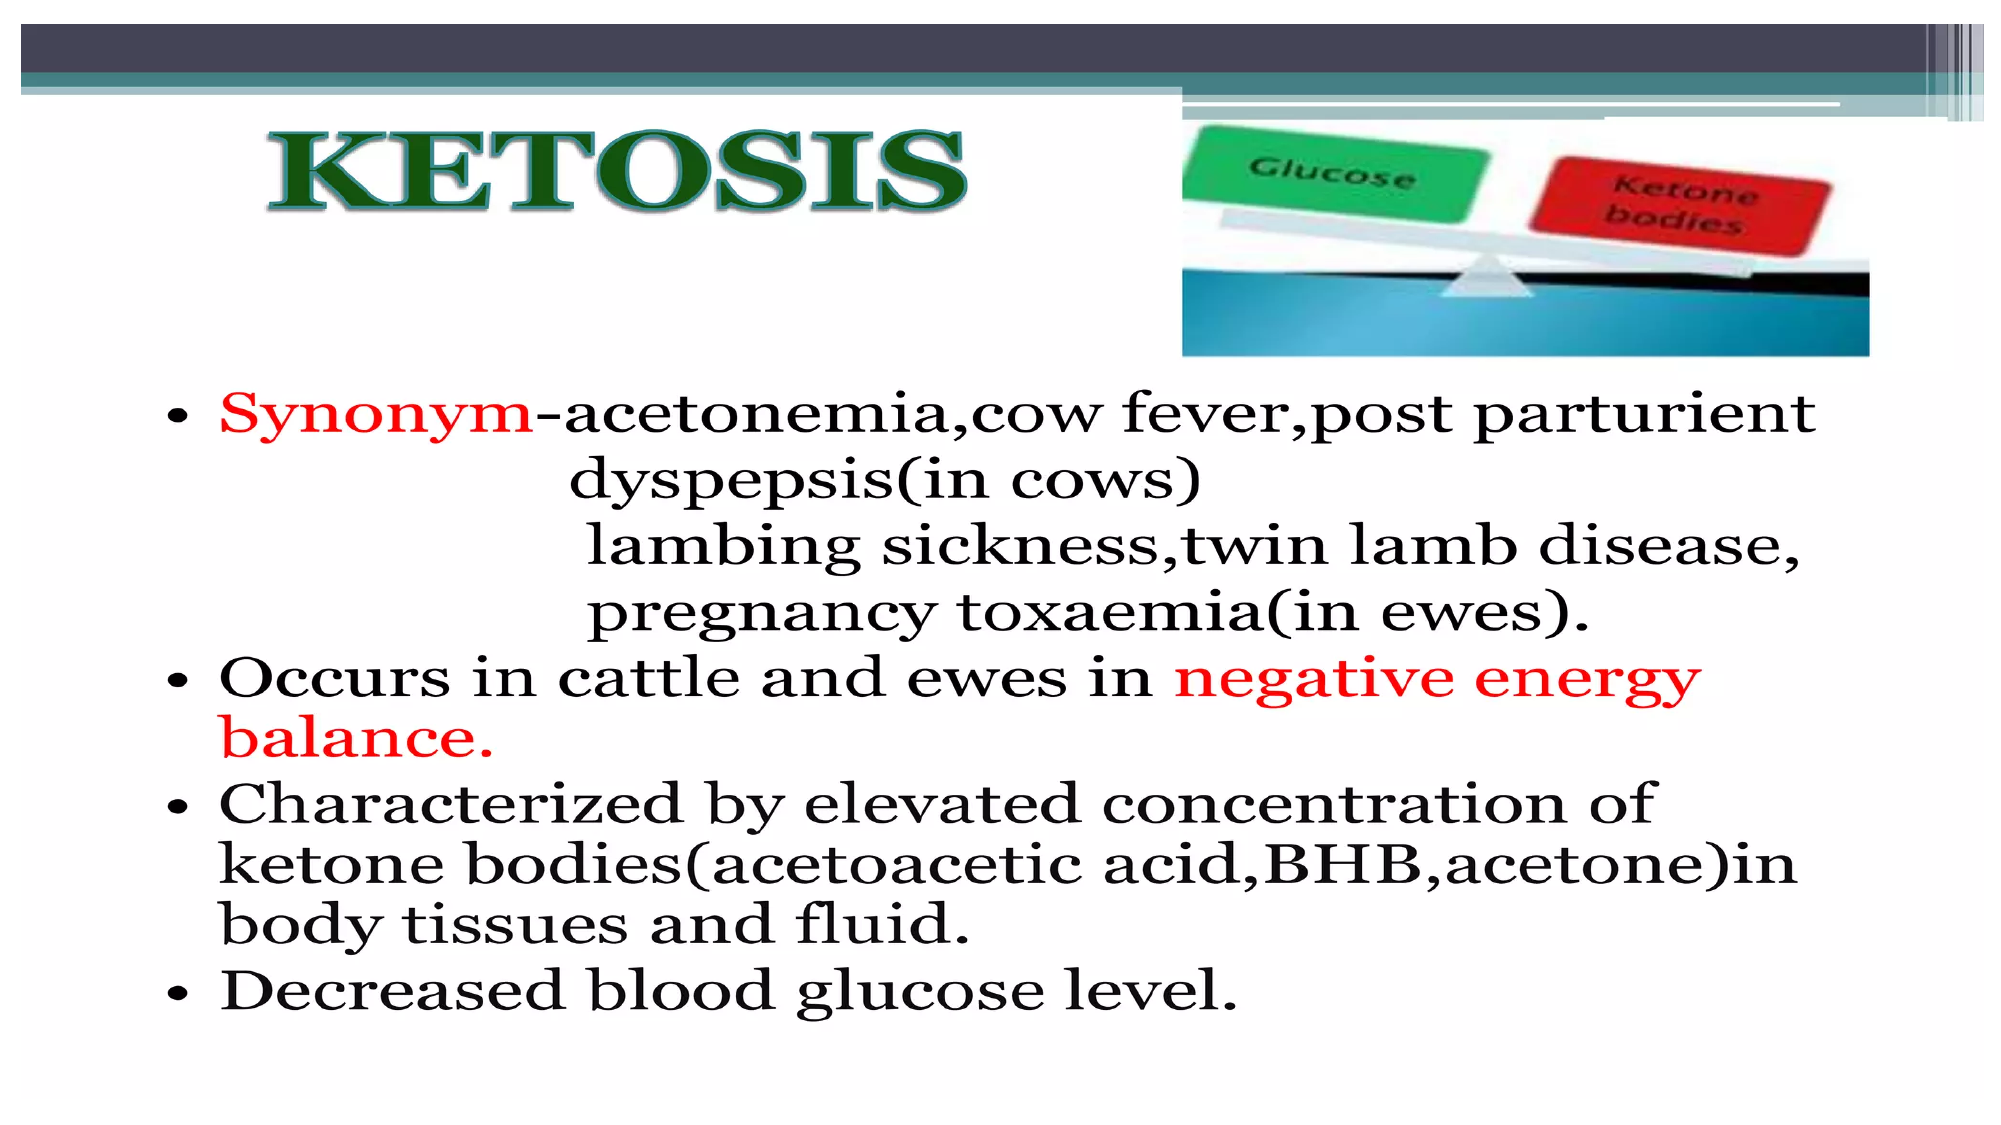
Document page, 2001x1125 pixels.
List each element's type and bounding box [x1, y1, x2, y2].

list [21, 24, 1984, 1099]
